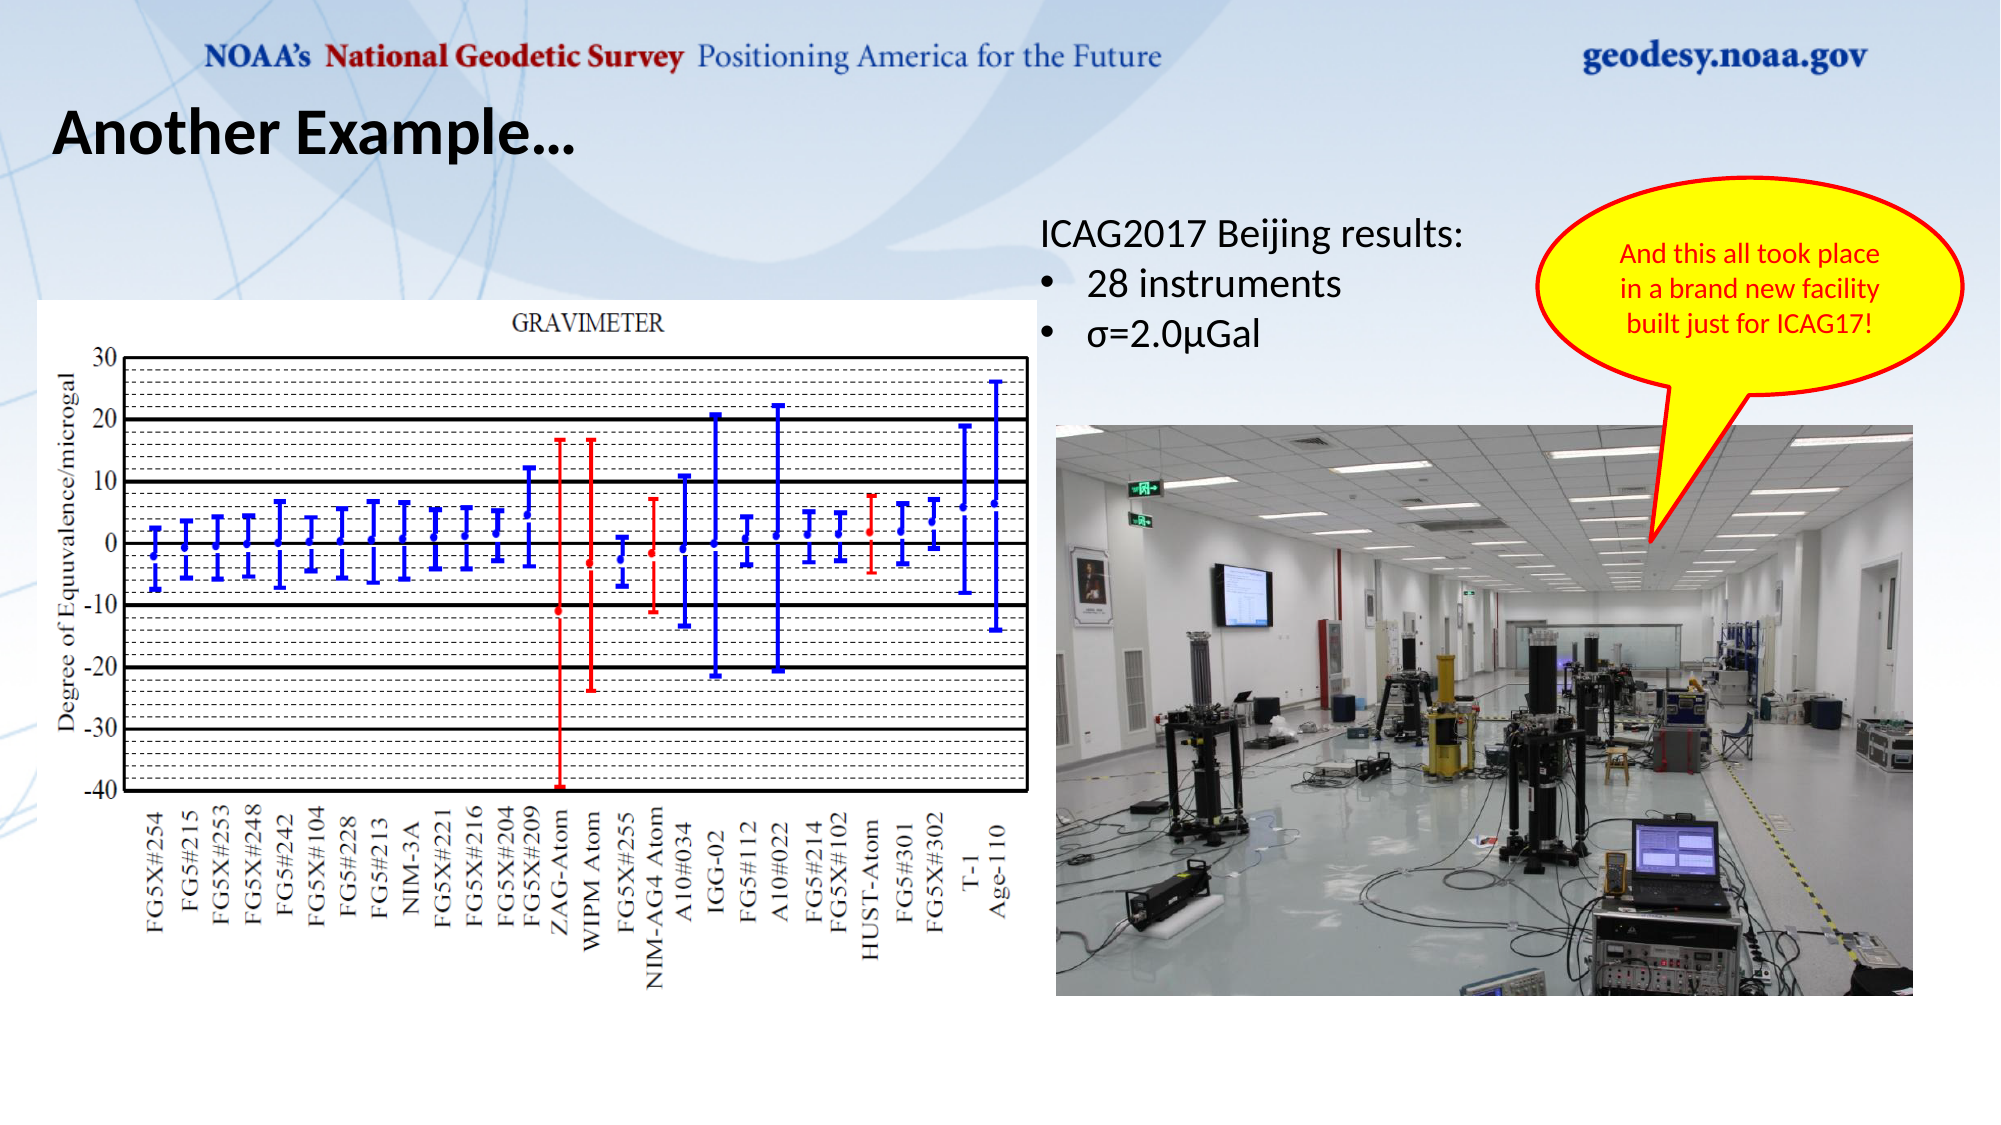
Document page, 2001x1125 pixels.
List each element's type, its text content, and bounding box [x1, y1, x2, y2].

text_box And this all took place in a brand new facility built just for ICAG17! [1535, 175, 1965, 423]
text_box ICAG2017 Beijing results: 28 instruments σ=2.0µGal [1025, 198, 1617, 364]
title Another Example… [37, 77, 1663, 178]
picture [0, 0, 2001, 1125]
